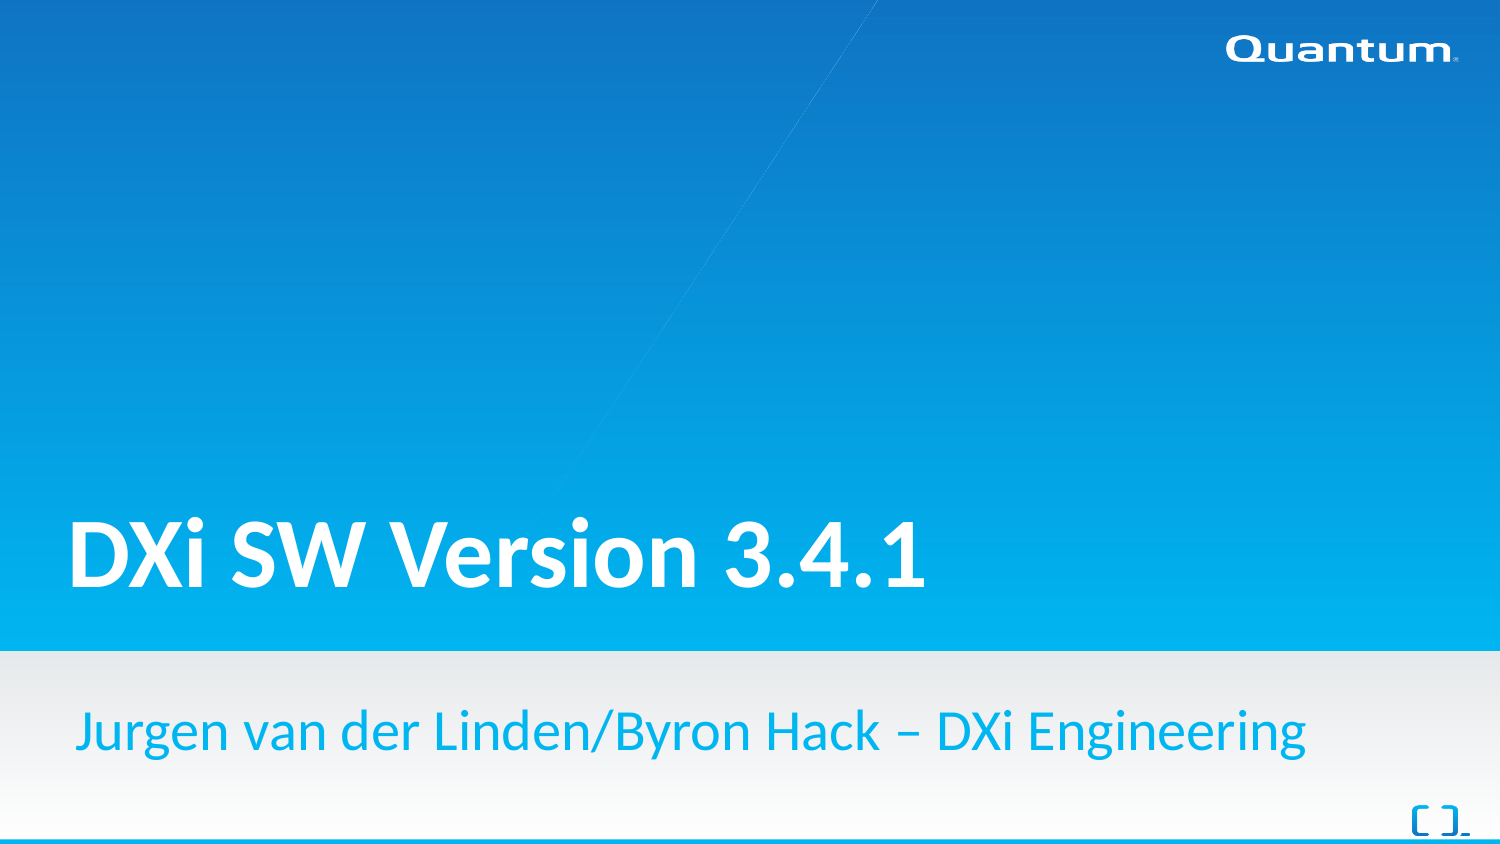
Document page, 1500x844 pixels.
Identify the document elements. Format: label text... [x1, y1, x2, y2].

title DXi SW Version 3.4.1 [52, 448, 1469, 615]
picture [1412, 805, 1470, 836]
picture [1226, 35, 1459, 62]
list Jurgen van der Linden/Byron Hack – DXi Engineering [60, 684, 1372, 806]
